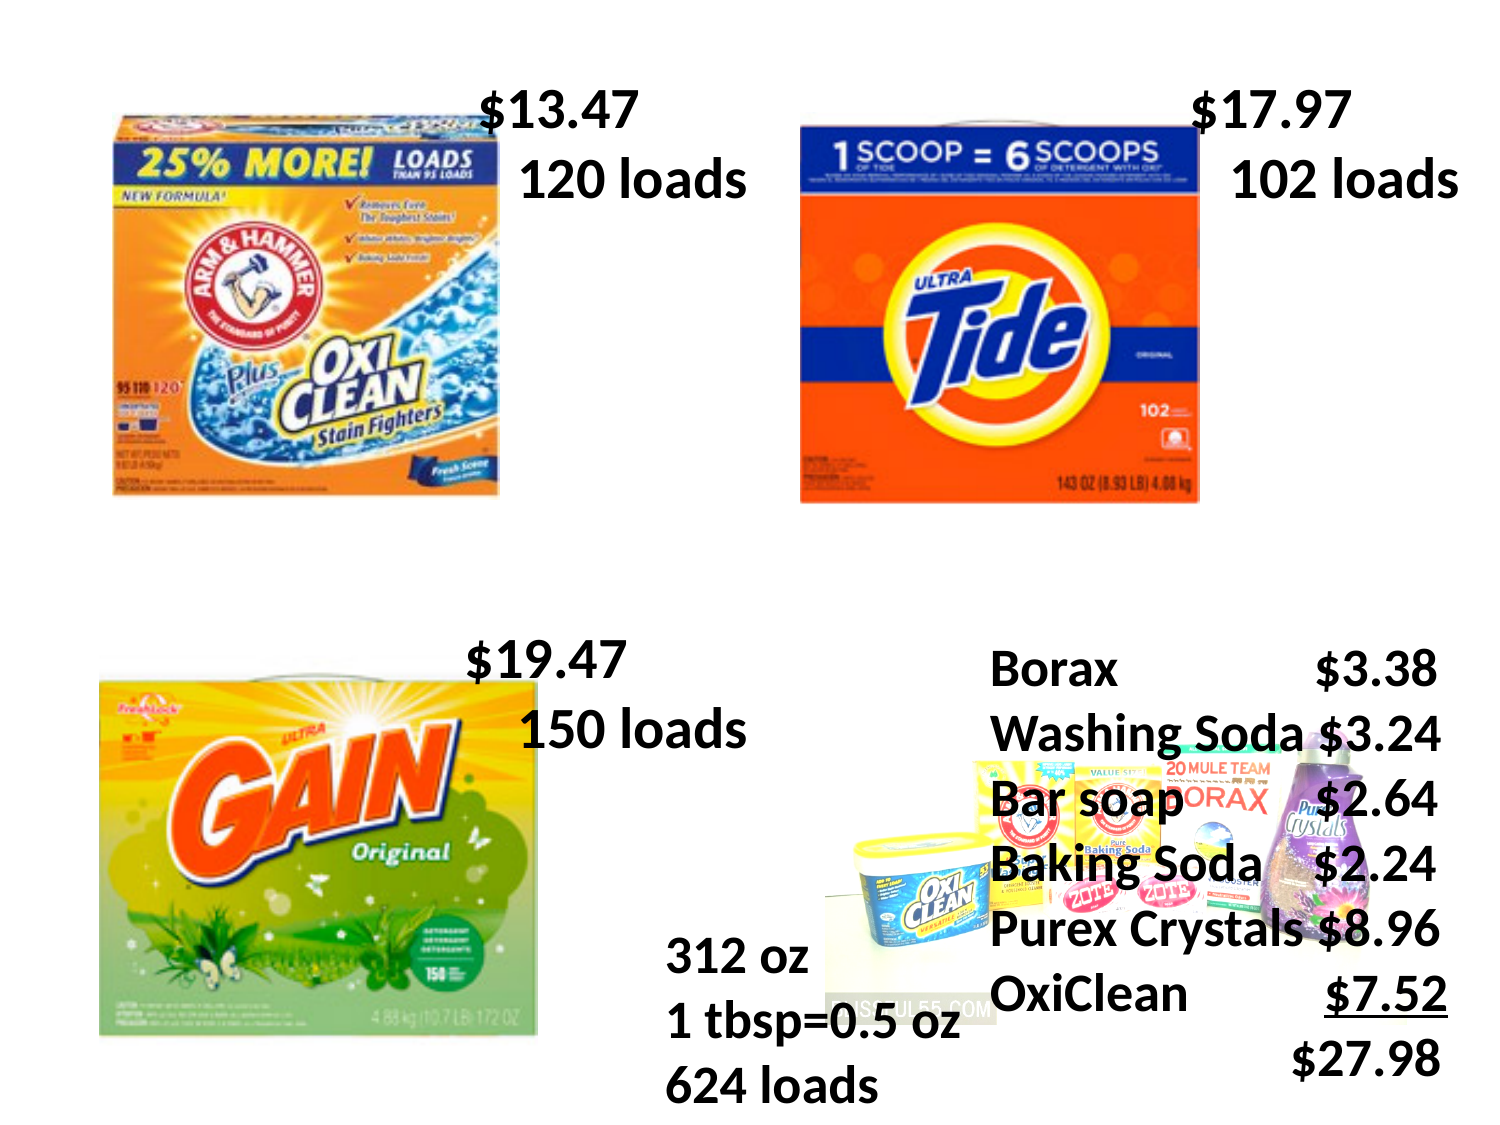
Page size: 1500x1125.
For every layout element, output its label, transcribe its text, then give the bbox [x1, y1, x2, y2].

text_box $19.47 150 loads [450, 612, 775, 768]
picture [112, 112, 501, 501]
text_box Borax $3.38 Washing Soda $3.24 Bar soap $2.64 Baking Soda $2.24 Purex Crystals $8.96 OxiClean $7.52 $27.98 [975, 624, 1500, 1095]
text_box 312 oz 1 tbsp=0.5 oz 624 loads [649, 912, 1038, 1125]
picture [99, 637, 538, 1076]
picture [799, 112, 1201, 513]
text_box $13.47 120 loads [462, 62, 788, 218]
picture [824, 637, 1407, 1025]
text_box $17.97 102 loads [1175, 62, 1500, 218]
